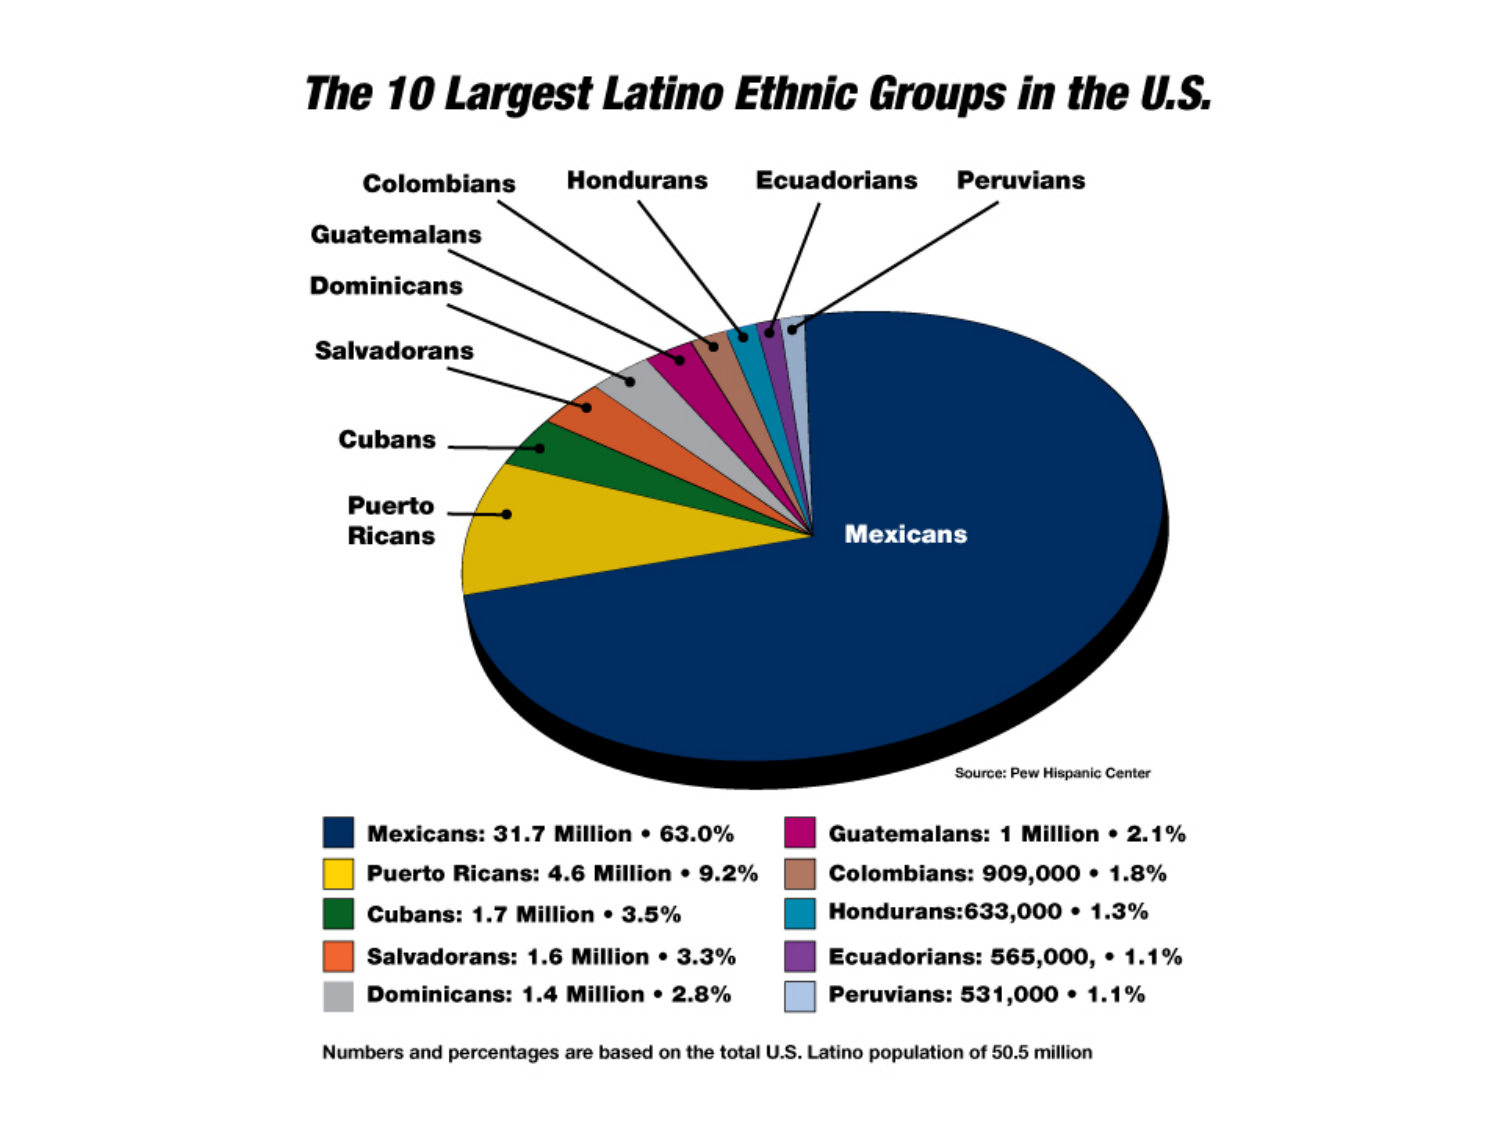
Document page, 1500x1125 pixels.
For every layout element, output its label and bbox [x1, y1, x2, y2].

picture [271, 36, 1229, 1089]
